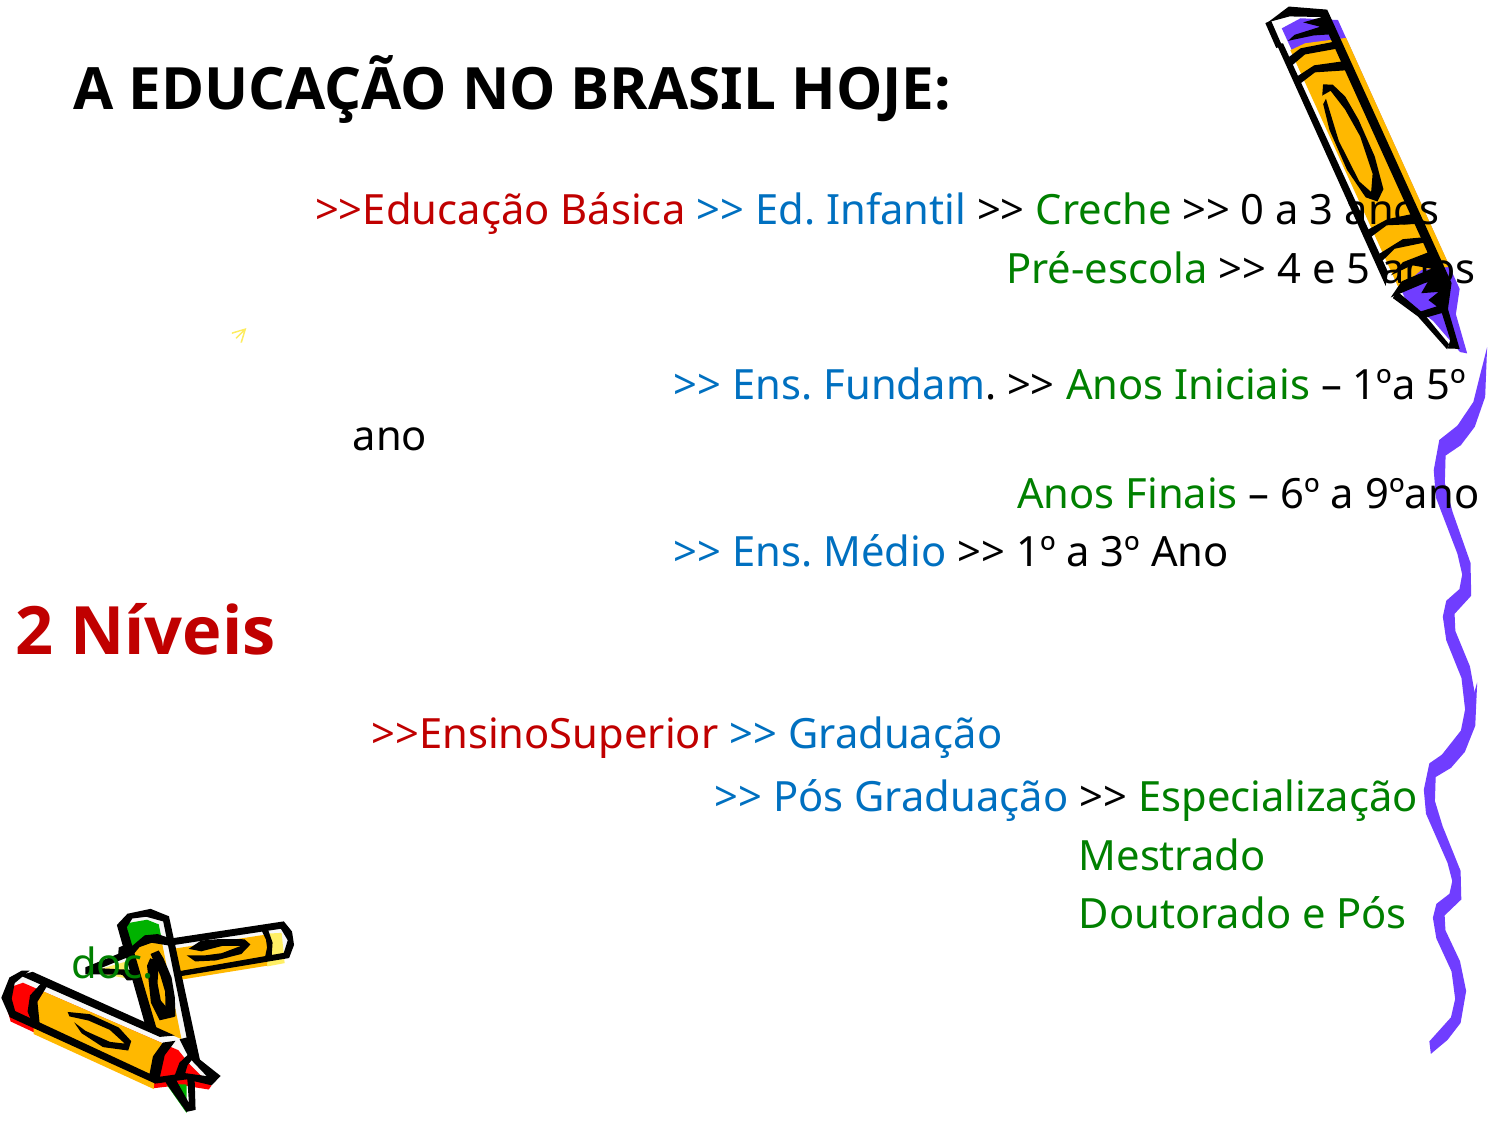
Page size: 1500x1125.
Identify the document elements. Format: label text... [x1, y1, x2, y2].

title A EDUCAÇÃO NO BRASIL HOJE: [58, 0, 1186, 130]
list >>Educação Básica >> Ed. Infantil >> Creche >> 0 a 3 anos Pré-escola >> 4 e 5 anos >> Ens. Fundam. >> Anos Iniciais – 1ºa 5º ano Anos Finais – 6º a 9ºano >> Ens. Médio >> 1º a 3º Ano 2 Níveis >>EnsinoSuperior >> Graduação >> Pós Graduação >> Especialização Mestrado Doutorado e Pós doc. [0, 175, 1500, 901]
